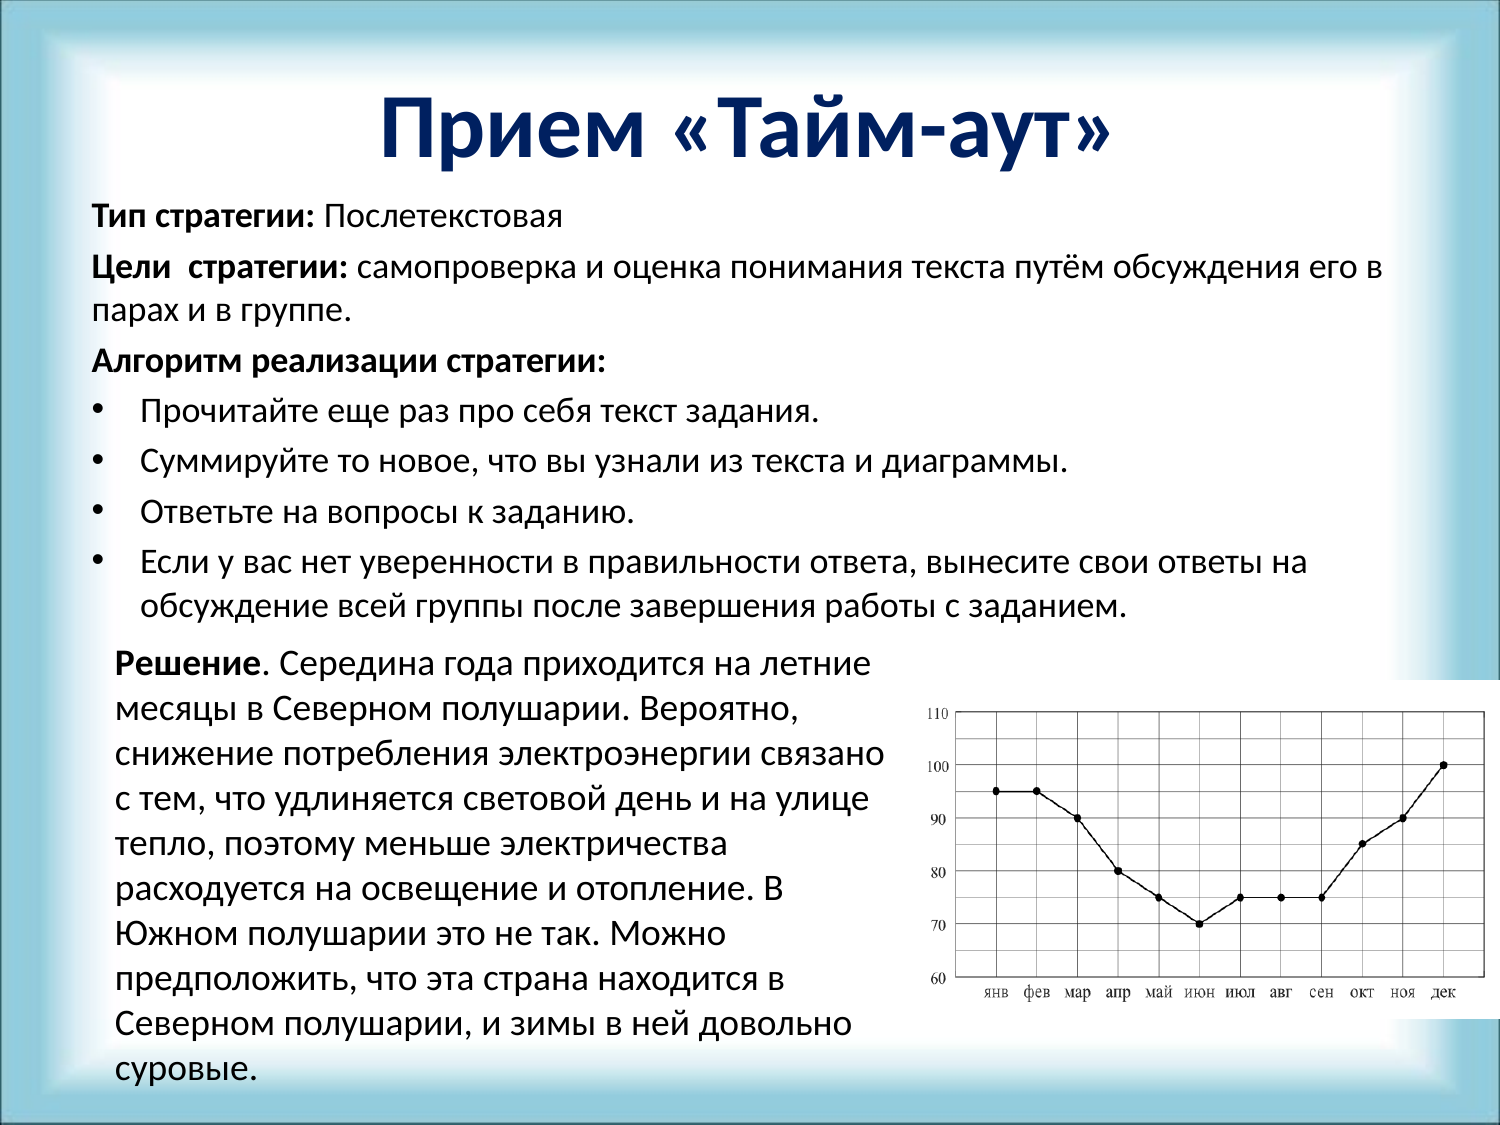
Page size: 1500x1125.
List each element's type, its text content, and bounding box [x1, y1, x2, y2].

text_box Решение. Середина года приходится на летние месяцы в Северном полушарии. Вероятно, снижение потребления электроэнергии связано с тем, что удлиняется световой день и на улице тепло, поэтому меньше электричества расходуется на освещение и отопление. В Южном полушарии это не так. Можно предположить, что эта страна находится в Северном полушарии, и зимы в ней довольно суровые. [100, 631, 916, 1096]
list Тип стратегии: Послетекстовая Цели стратегии: самопроверка и оценка понимания текста путём обсуждения его в парах и в группе. Алгоритм реализации стратегии: Прочитайте еще раз про себя текст задания. Суммируйте то новое, что вы узнали из текста и диаграммы. Ответьте на вопросы к заданию. Если у вас нет уверенности в правильности ответа, вынесите свои ответы на обсуждение всей группы после завершения работы с заданием. [76, 184, 1483, 634]
picture [0, 0, 1500, 1125]
title Прием «Тайм-аут» [75, 45, 1425, 197]
